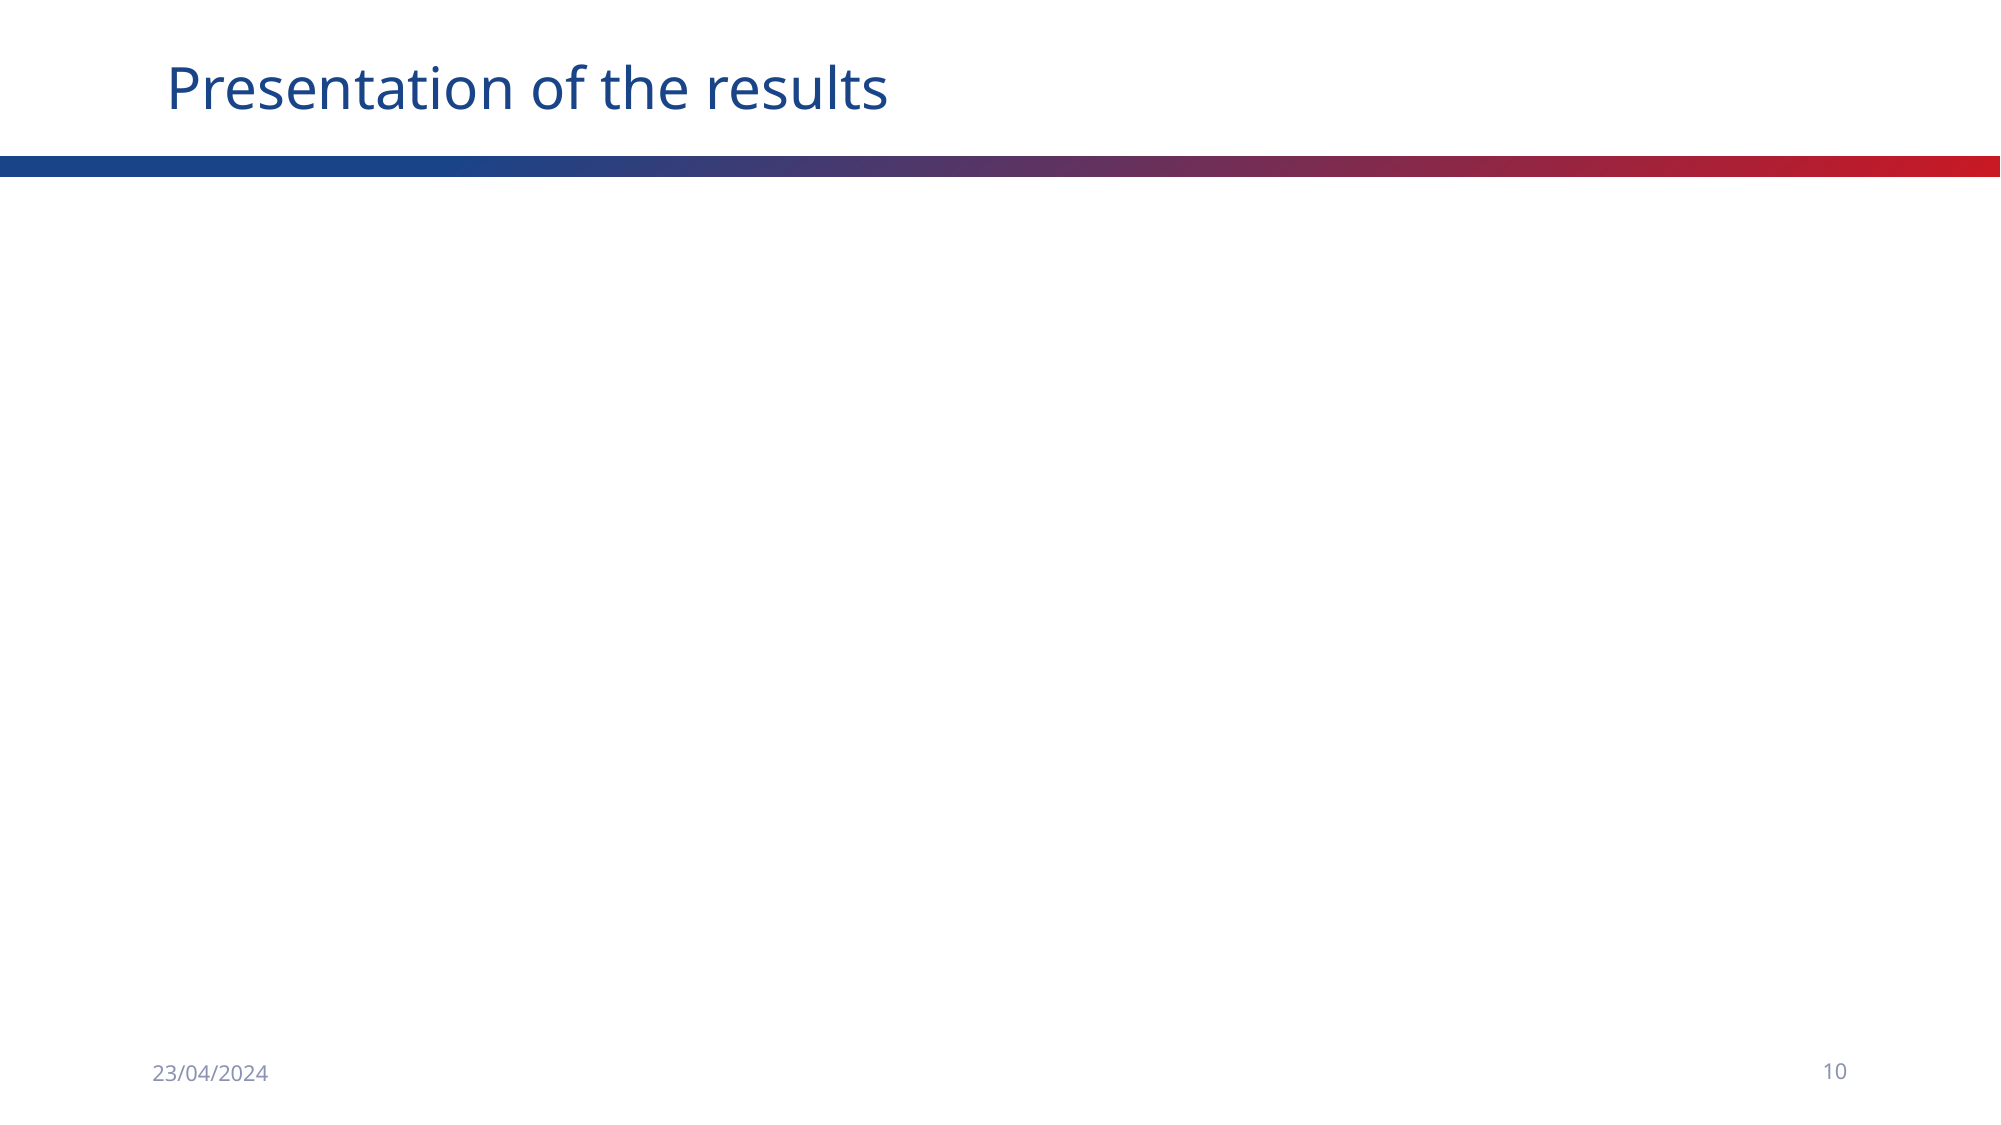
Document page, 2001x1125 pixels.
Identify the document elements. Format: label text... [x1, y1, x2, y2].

text_box Presentation of the results [151, 43, 1184, 129]
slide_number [137, 1042, 588, 1103]
slide_number 10 [1412, 1042, 1863, 1103]
